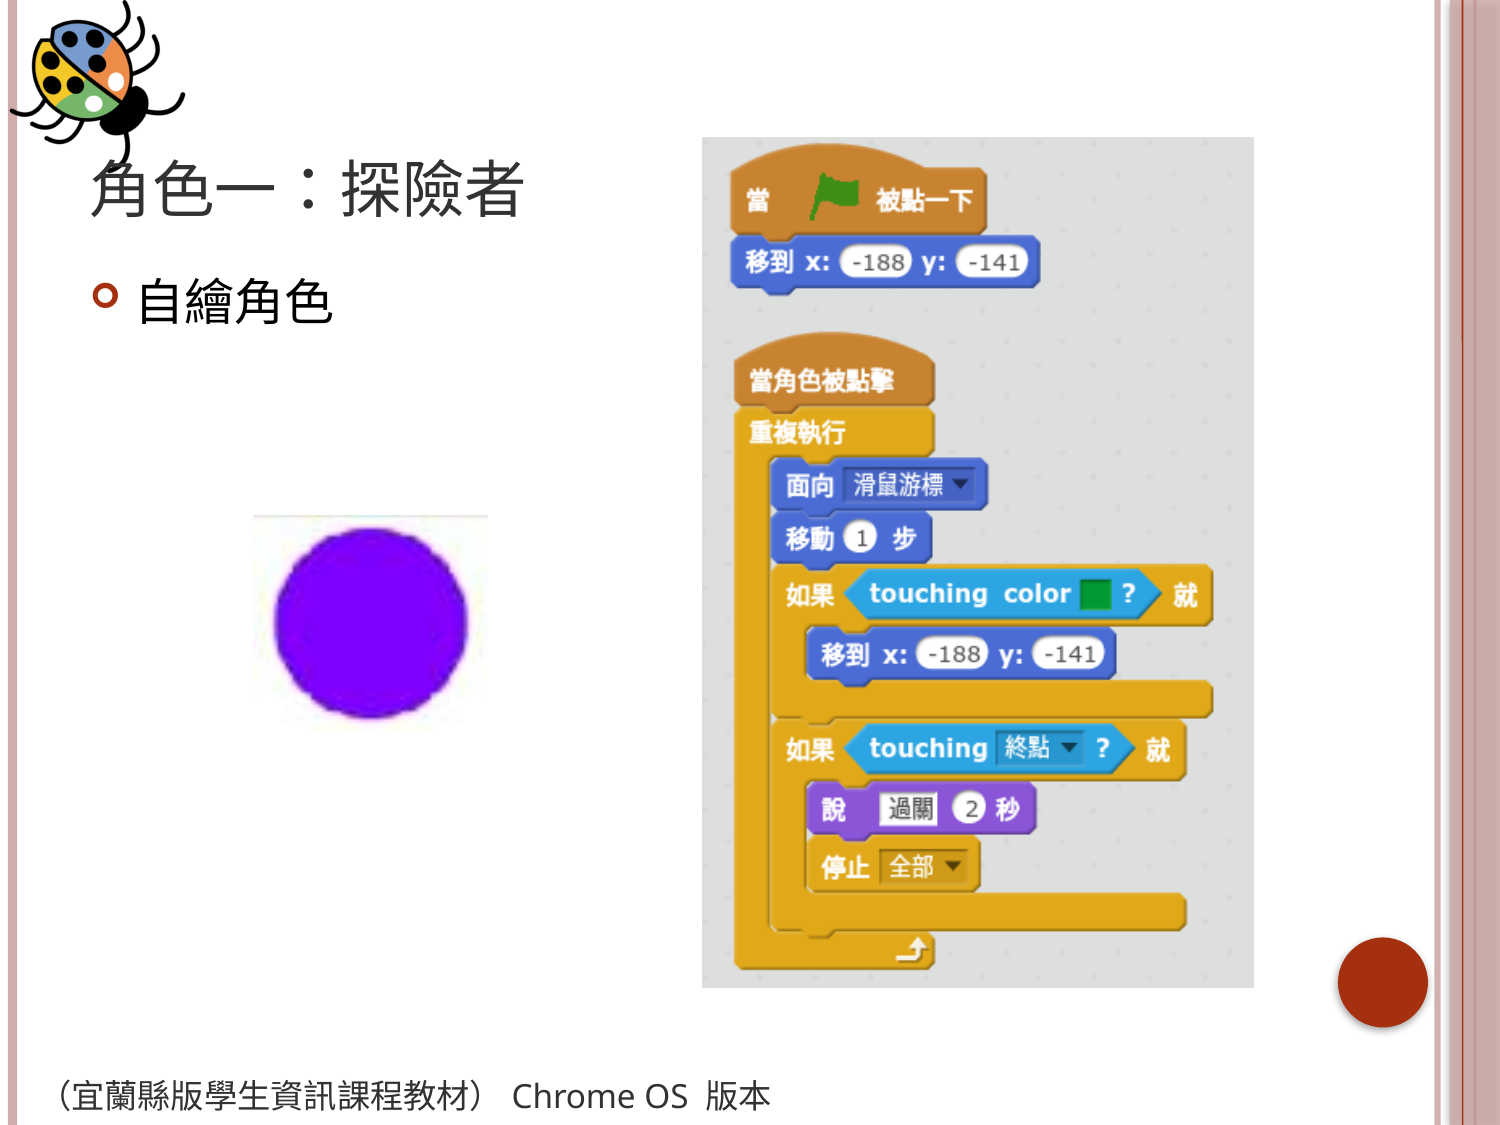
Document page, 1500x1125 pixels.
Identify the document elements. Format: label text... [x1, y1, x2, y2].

picture [0, 0, 169, 176]
picture [253, 514, 488, 731]
picture [702, 136, 1255, 989]
list 自繪角色 [75, 262, 1300, 1062]
title 角色一：探險者 [75, 45, 1300, 233]
footer （宜蘭縣版學生資訊課程教材）Chrome OS 版本 [23, 1065, 809, 1125]
